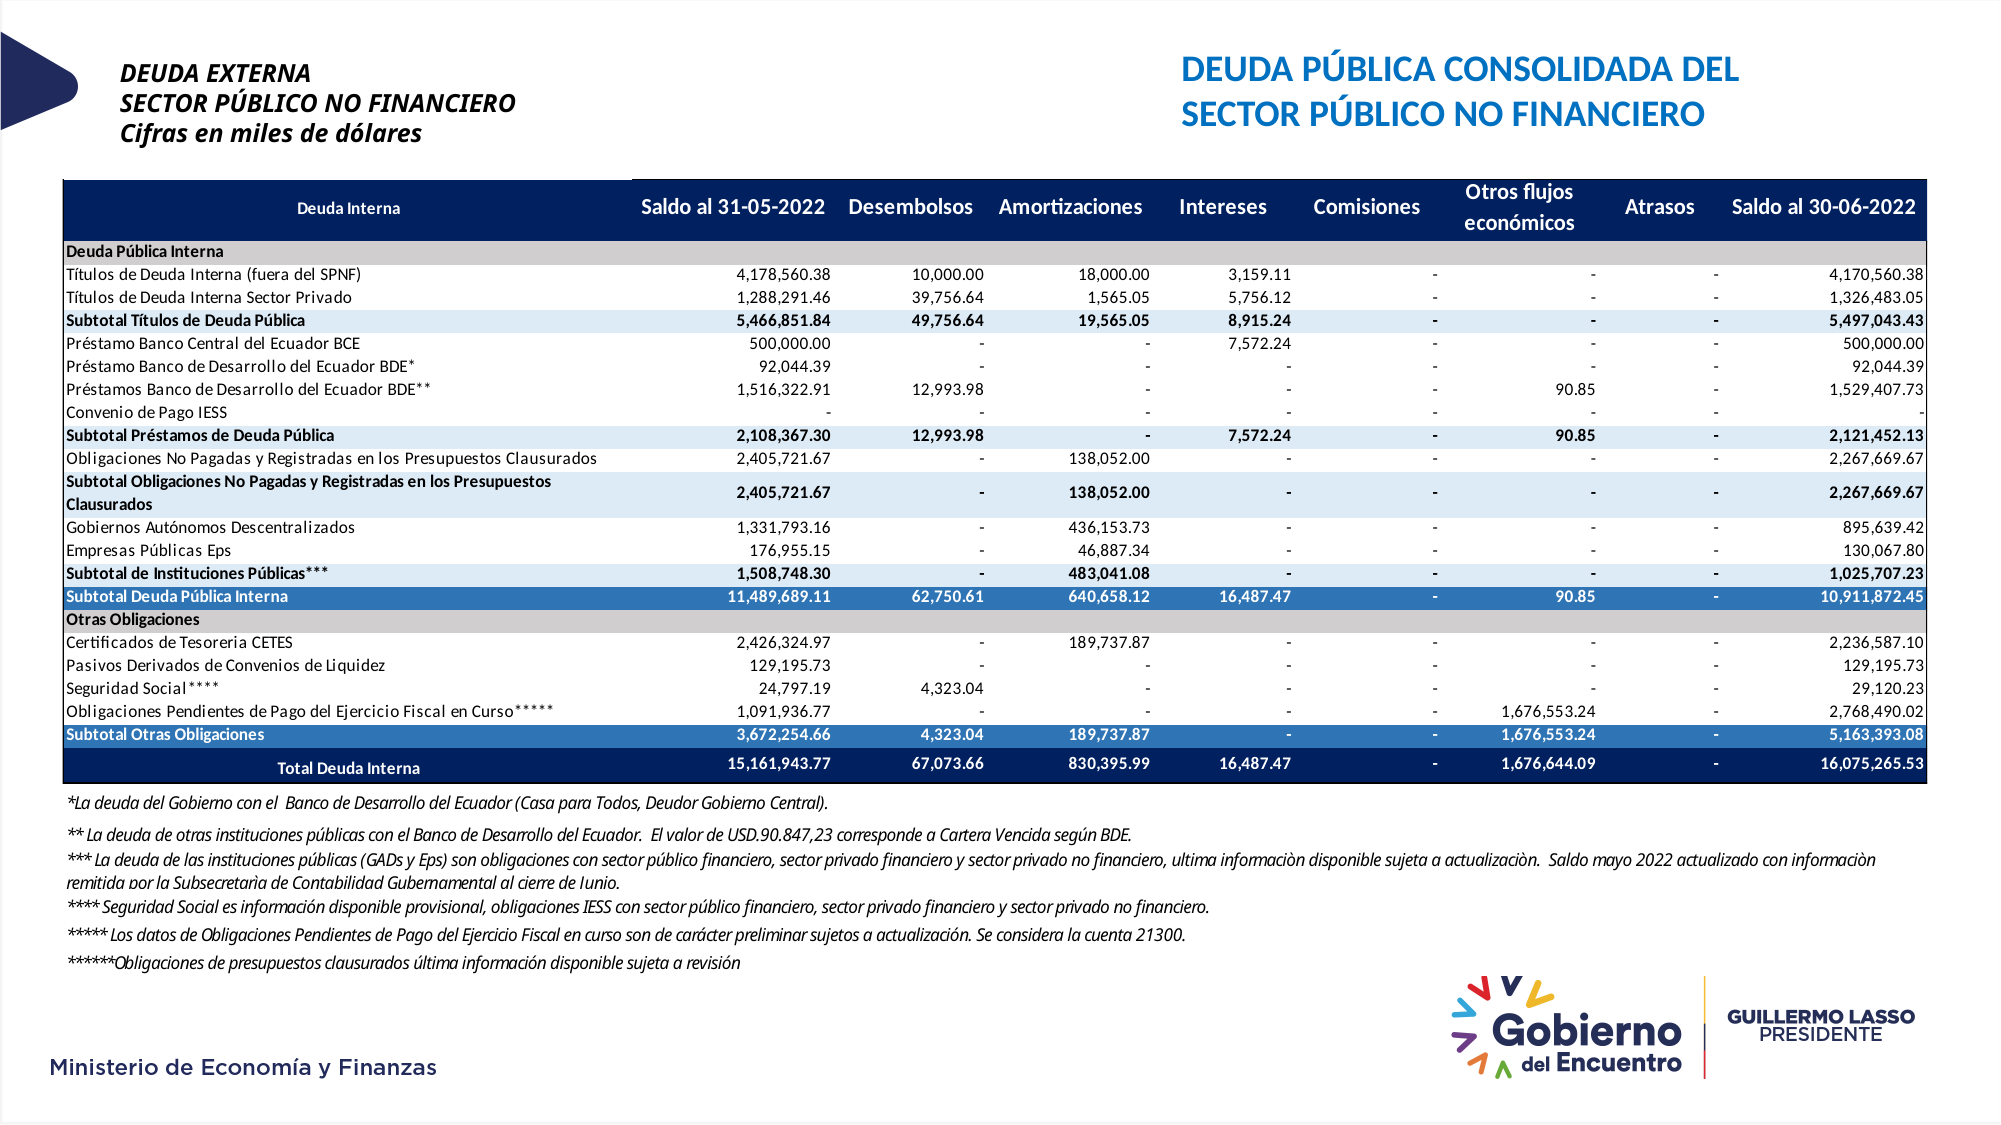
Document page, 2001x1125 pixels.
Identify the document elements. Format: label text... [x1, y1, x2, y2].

text_box DEUDA EXTERNA SECTOR PÚBLICO NO FINANCIERO Cifras en miles de dólares [104, 52, 801, 153]
picture [0, 0, 2001, 1125]
text_box DEUDA PÚBLICA CONSOLIDADA DEL SECTOR PÚBLICO NO FINANCIERO [1166, 36, 1863, 142]
